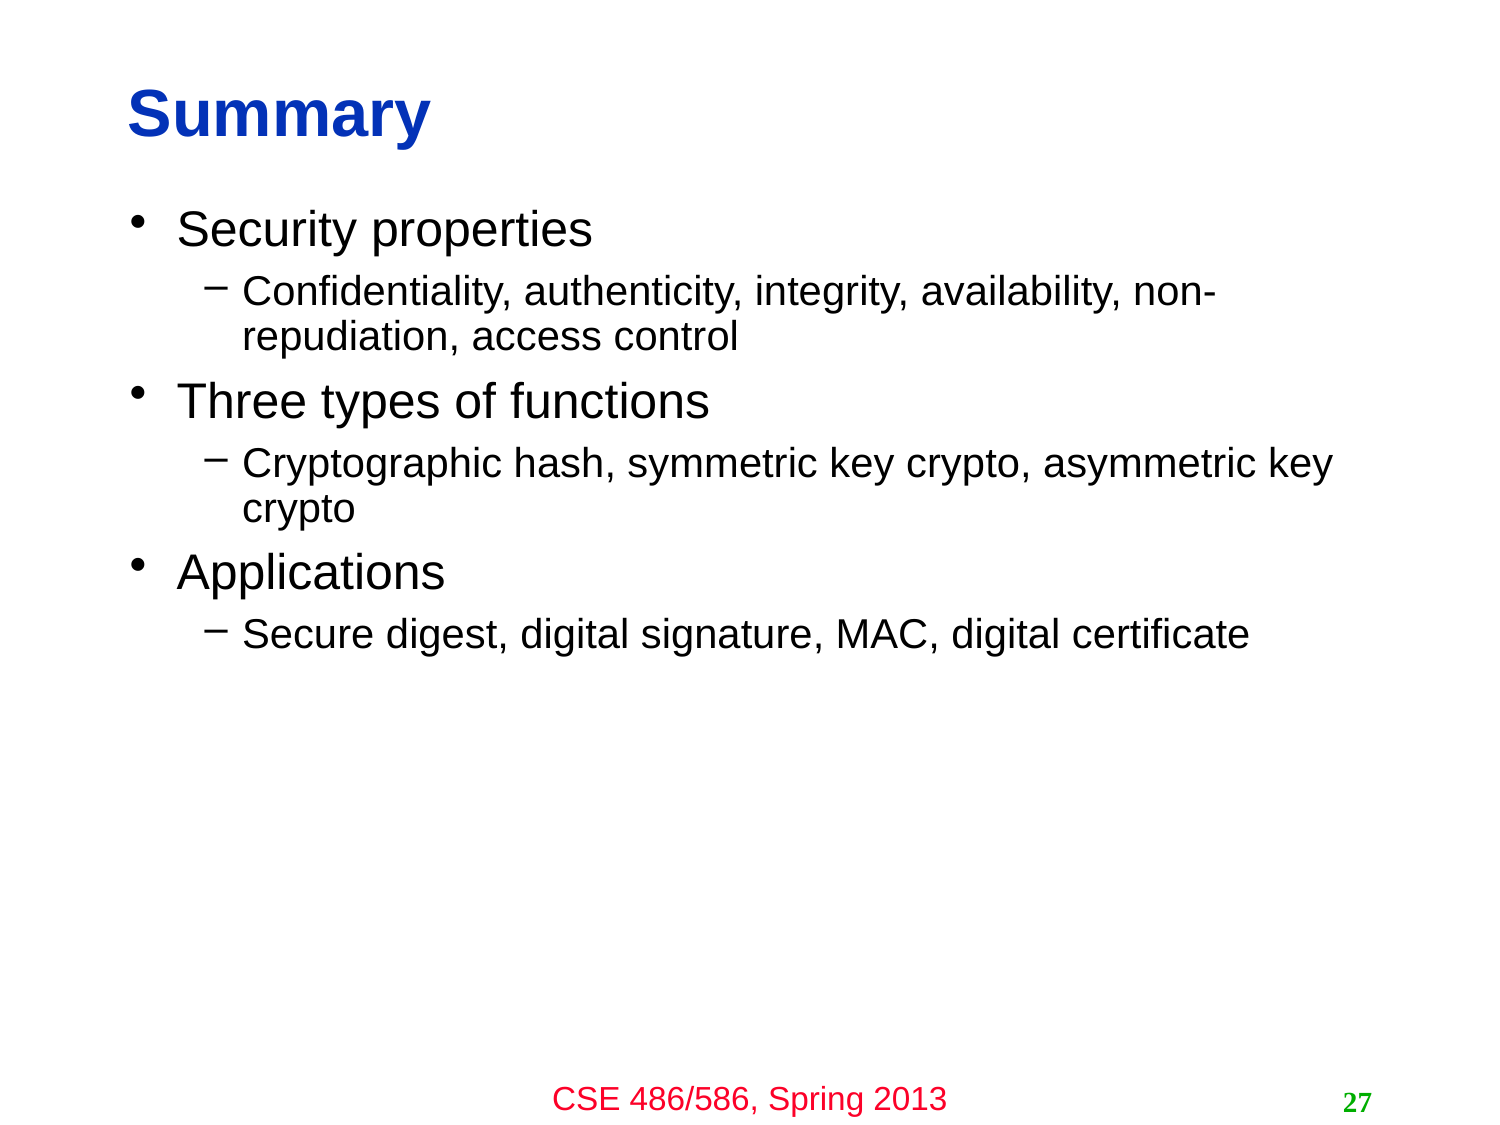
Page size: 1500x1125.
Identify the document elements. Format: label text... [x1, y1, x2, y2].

slide_number 27 [1074, 1076, 1388, 1125]
list Security properties Confidentiality, authenticity, integrity, availability, non-repudiation, access control Three types of functions Cryptographic hash, symmetric key crypto, asymmetric key crypto Applications Secure digest, digital signature, MAC, digital certificate [114, 195, 1376, 1005]
title Summary [112, 53, 1310, 176]
